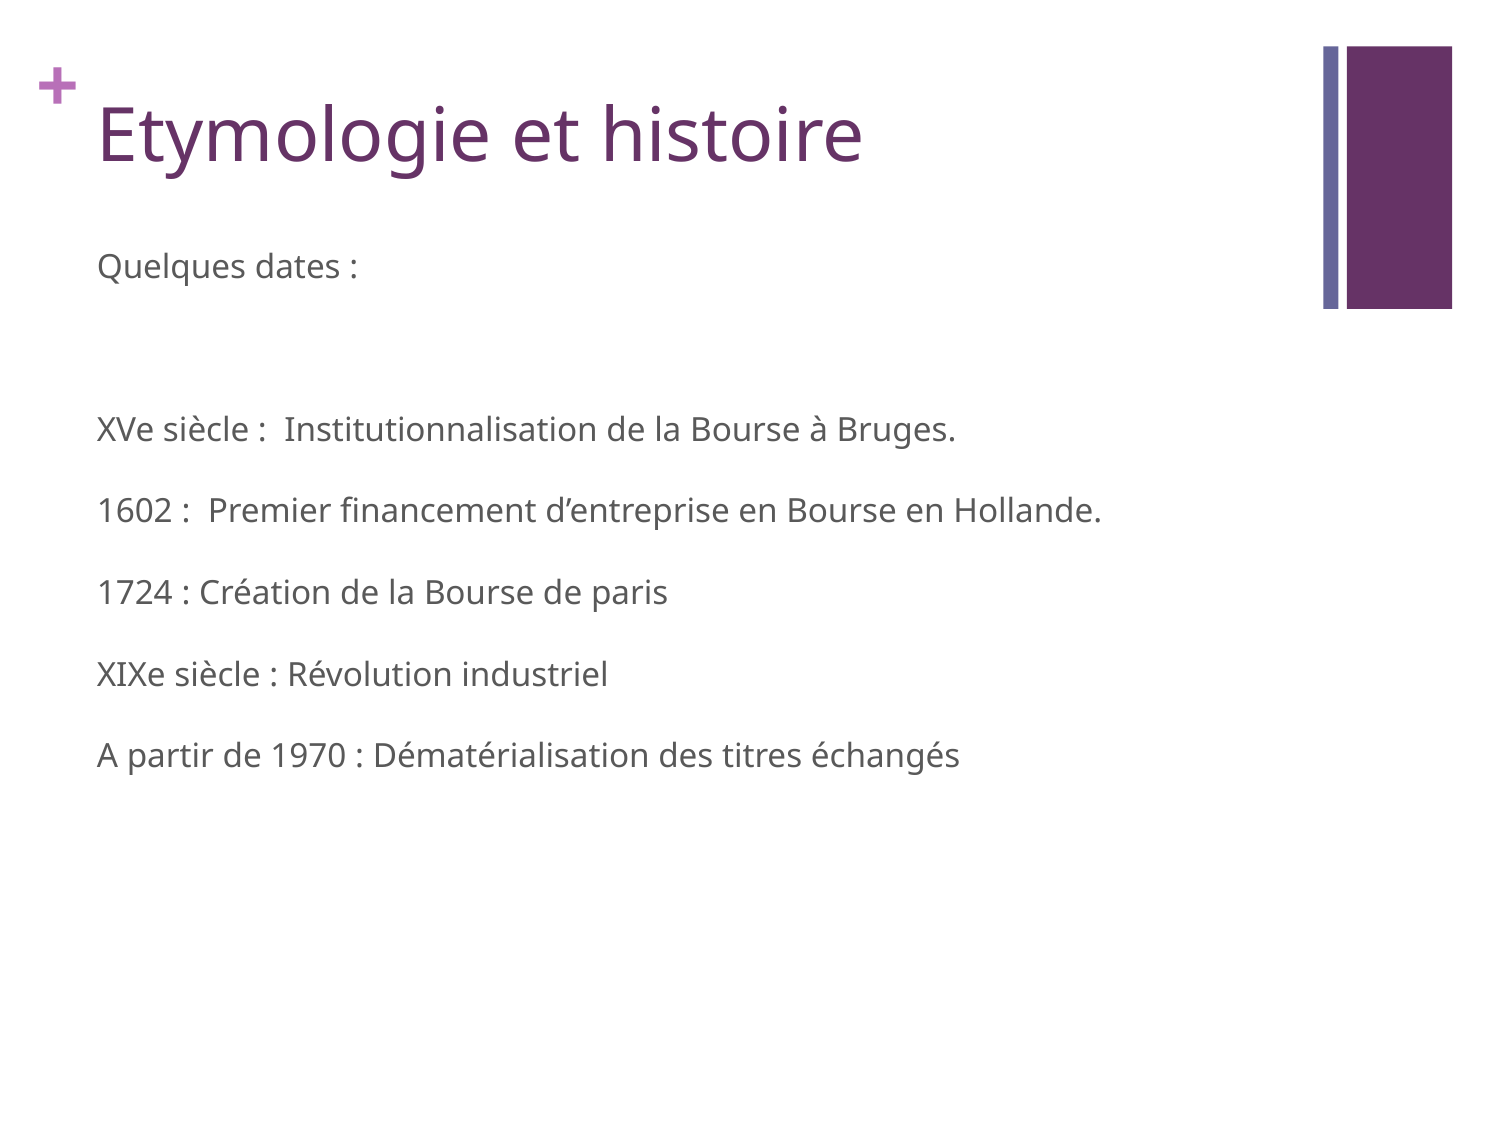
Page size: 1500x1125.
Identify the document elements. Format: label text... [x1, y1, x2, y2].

title Etymologie et histoire [81, 79, 1322, 237]
list Quelques dates : XVe siècle : Institutionnalisation de la Bourse à Bruges. 1602 : Premier financement d’entreprise en Bourse en Hollande. 1724 : Création de la Bourse de paris XIXe siècle : Révolution industriel A partir de 1970 : Dématérialisation des titres échangés [81, 237, 1322, 1005]
